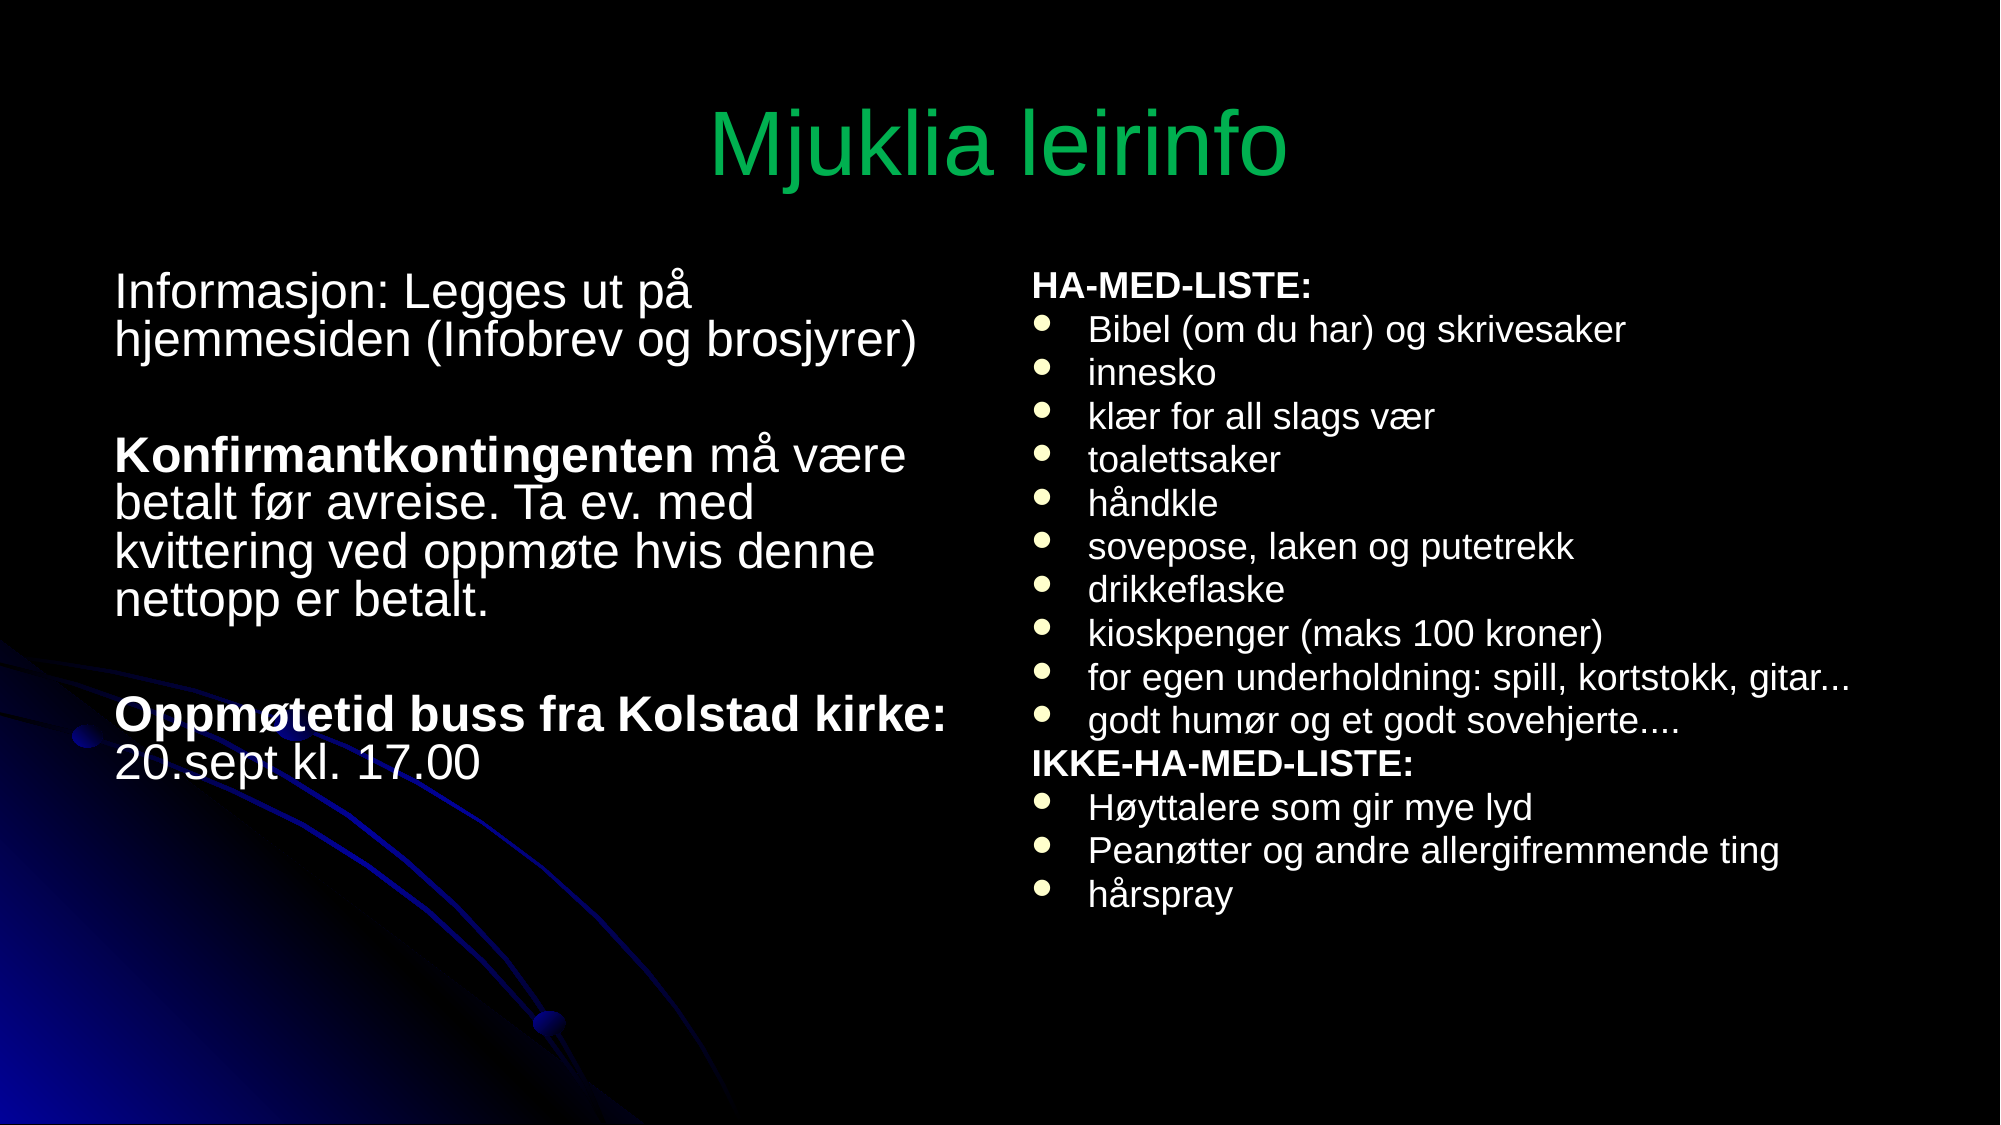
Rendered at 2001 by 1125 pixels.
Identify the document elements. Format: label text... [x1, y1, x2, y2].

title Mjuklia leirinfo [99, 45, 1900, 233]
list Informasjon: Legges ut på hjemmesiden (Infobrev og brosjyrer) Konfirmantkontingenten må være betalt før avreise. Ta ev. med kvittering ved oppmøte hvis denne nettopp er betalt. Oppmøtetid buss fra Kolstad kirke: 20.sept kl. 17.00 [99, 262, 984, 1006]
list HA-MED-LISTE: Bibel (om du har) og skrivesaker innesko klær for all slags vær toalettsaker håndkle sovepose, laken og putetrekk drikkeflaske kioskpenger (maks 100 kroner) for egen underholdning: spill, kortstokk, gitar... godt humør og et godt sovehjerte.... IKKE-HA-MED-LISTE: Høyttalere som gir mye lyd Peanøtter og andre allergifremmende ting hårspray [1016, 262, 1900, 1006]
